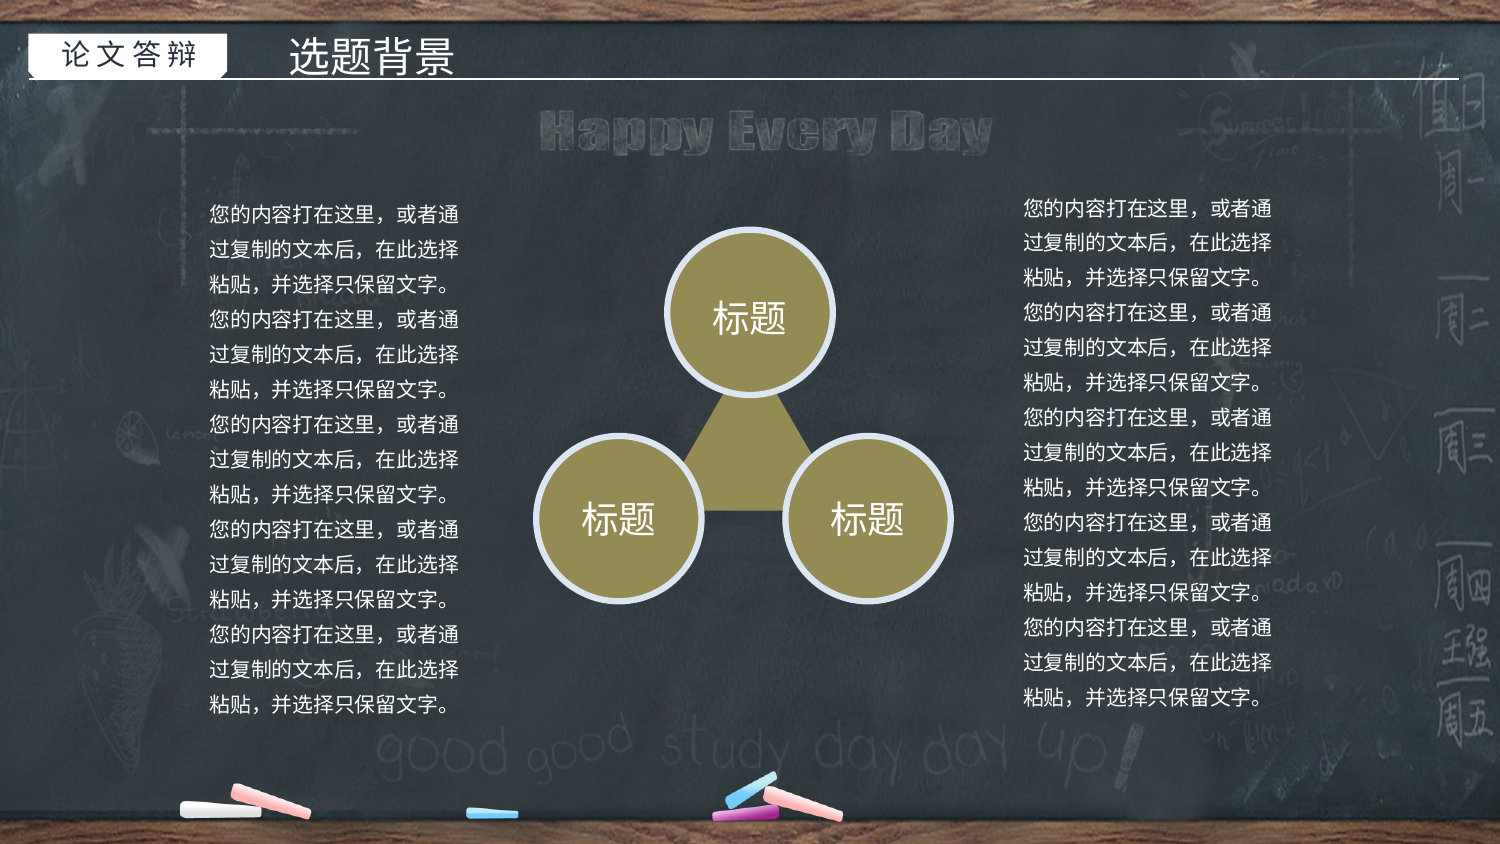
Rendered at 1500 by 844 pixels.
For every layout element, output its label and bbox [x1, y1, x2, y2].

text_box [535, 229, 951, 602]
picture [0, 0, 1500, 844]
